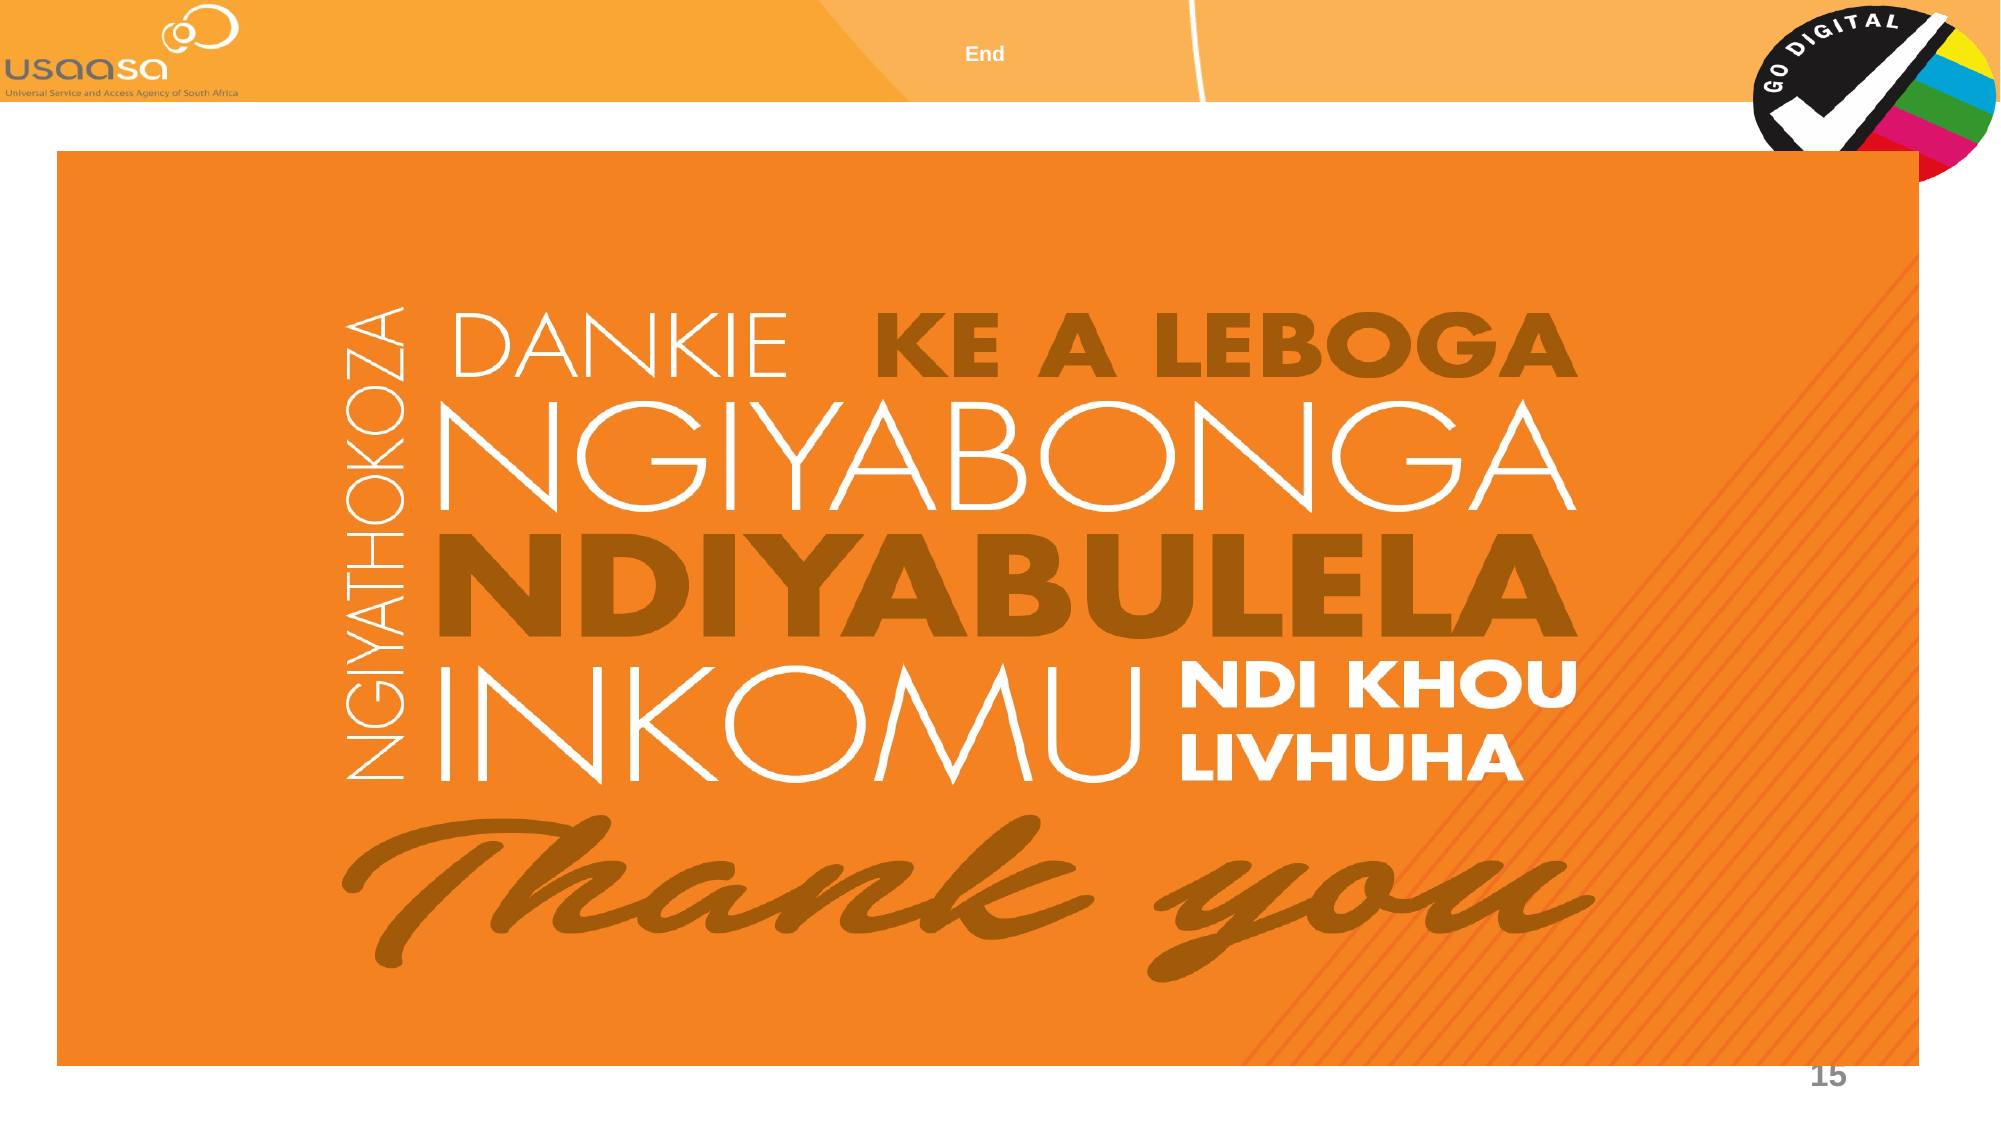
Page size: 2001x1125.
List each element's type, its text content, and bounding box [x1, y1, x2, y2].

text_box [256, 27, 1374, 149]
picture [0, 0, 275, 102]
title End [173, 1, 1804, 102]
slide_number 15 [1767, 1077, 1863, 1103]
picture [57, 0, 2001, 1067]
